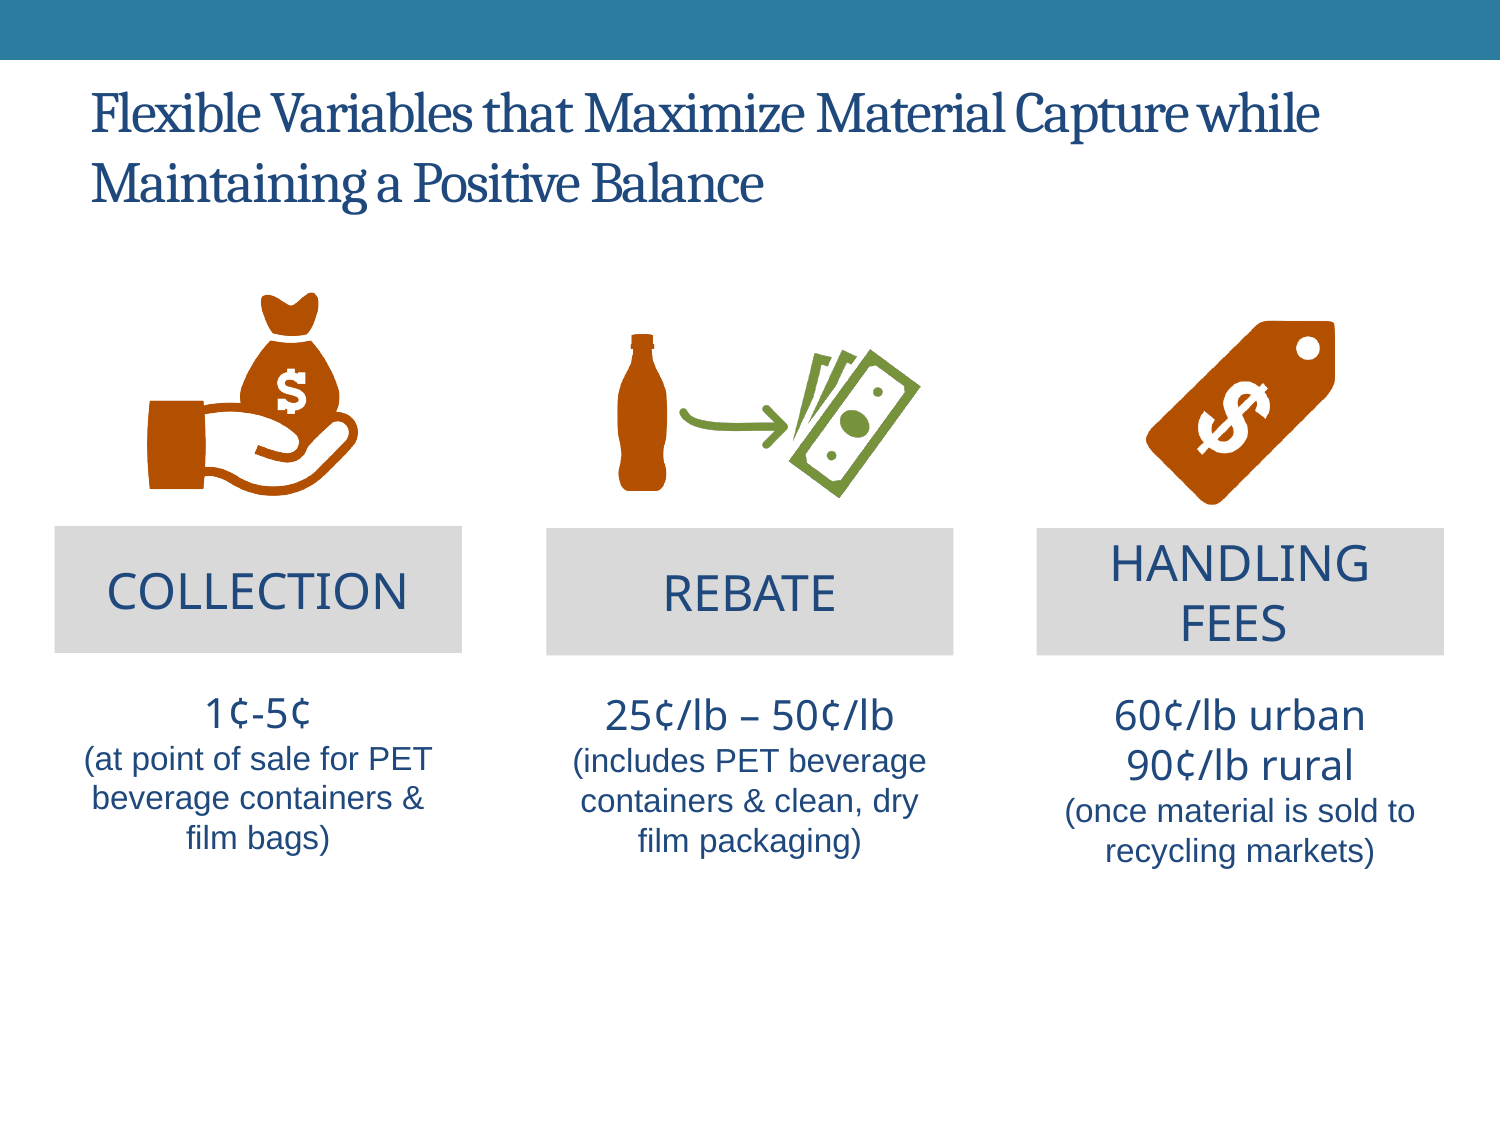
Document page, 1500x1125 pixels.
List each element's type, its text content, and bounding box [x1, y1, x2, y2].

text_box COLLECTION [53, 524, 464, 655]
title Flexible Variables that Maximize Material Capture while Maintaining a Positive Balance [75, 50, 1425, 239]
picture [1146, 318, 1335, 507]
text_box REBATE [544, 526, 956, 657]
text_box 25¢/lb – 50¢/lb (includes PET beverage containers & clean, dry film packaging) [545, 681, 955, 867]
picture [146, 288, 359, 500]
text_box 1¢-5¢ (at point of sale for PET beverage containers & film bags) [53, 679, 464, 914]
text_box HANDLING FEES [1035, 526, 1446, 657]
picture [563, 308, 944, 517]
text_box 60¢/lb urban 90¢/lb rural (once material is sold to recycling markets) [1035, 681, 1446, 927]
